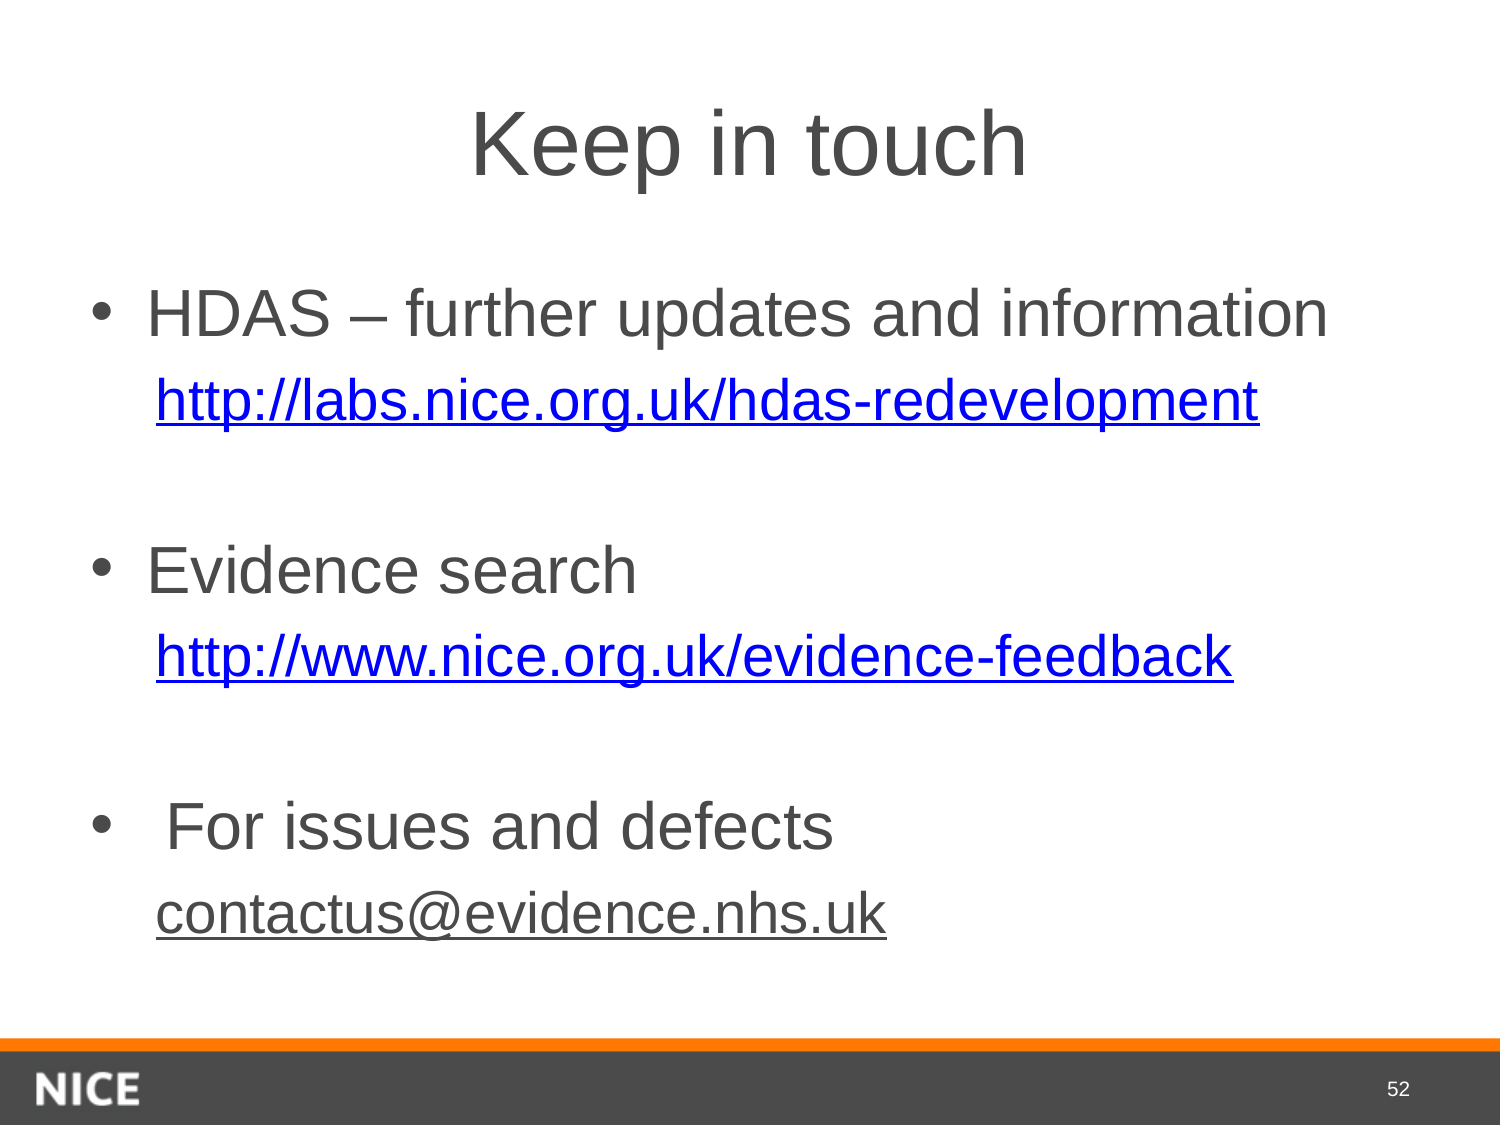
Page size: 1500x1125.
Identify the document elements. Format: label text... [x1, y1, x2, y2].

title Keep in touch [75, 45, 1425, 233]
picture [0, 0, 1500, 1125]
list HDAS – further updates and information http://labs.nice.org.uk/hdas-redevelopment Evidence search http://www.nice.org.uk/evidence-feedback For issues and defects contactus@evidence.nhs.uk [75, 262, 1425, 1005]
slide_number 52 [1074, 1058, 1425, 1119]
